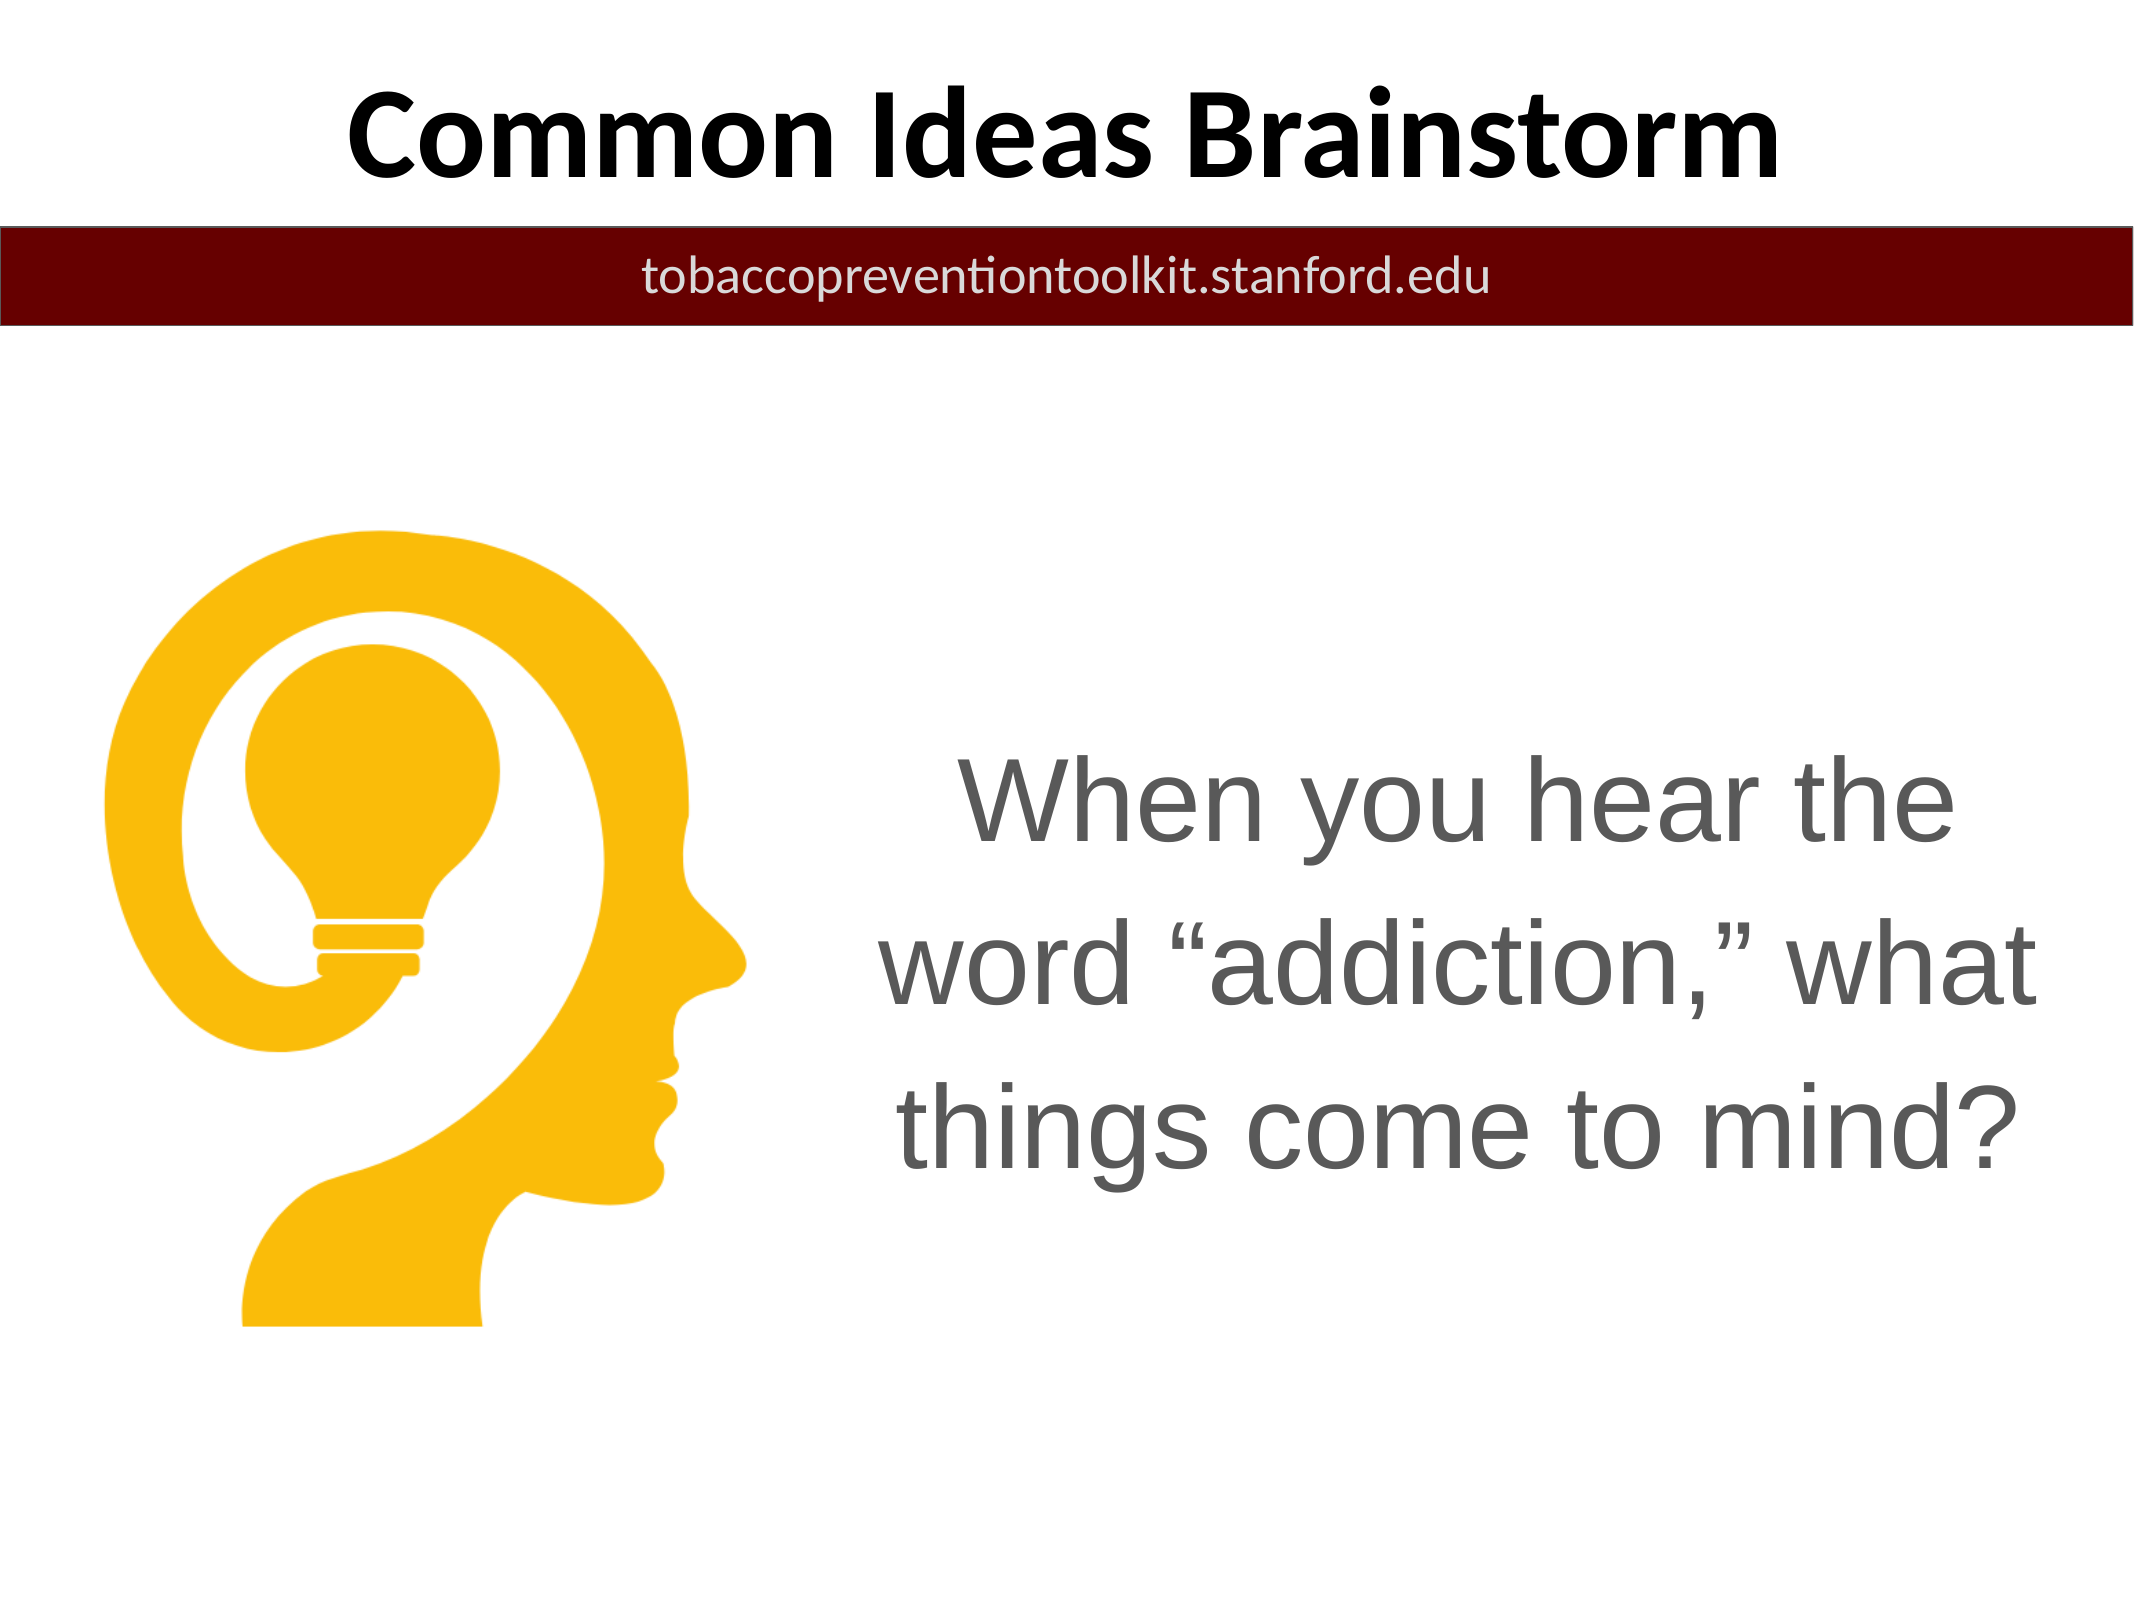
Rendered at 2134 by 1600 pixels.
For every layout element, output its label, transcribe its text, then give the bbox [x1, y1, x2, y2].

picture [72, 359, 799, 1439]
title Common Ideas Brainstorm [0, 25, 2134, 160]
list When you hear the word “addiction,” what things come to mind? [857, 680, 2061, 1238]
text_box tobaccopreventiontoolkit.stanford.edu [554, 231, 1580, 312]
text_box [0, 227, 2134, 326]
